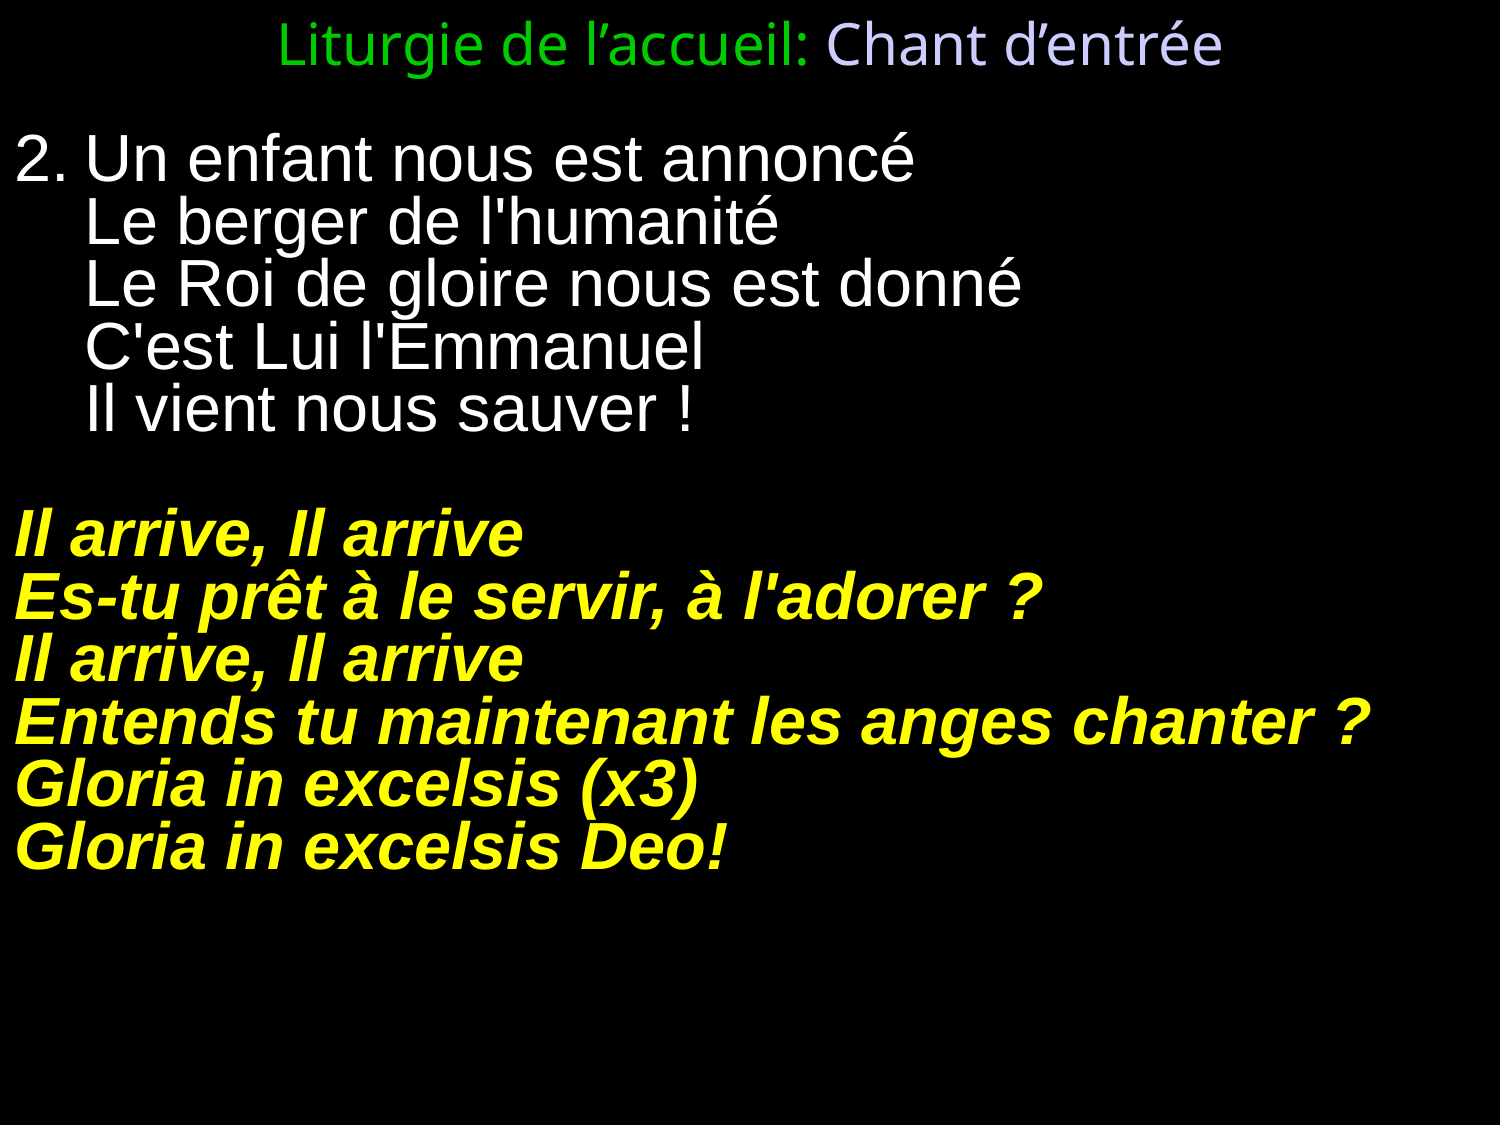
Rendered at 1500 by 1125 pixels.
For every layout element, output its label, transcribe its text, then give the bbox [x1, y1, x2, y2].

text_box 2. Un enfant nous est annoncé Le berger de l'humanité Le Roi de gloire nous est donné C'est Lui l'Emmanuel Il vient nous sauver ! Il arrive, Il arrive Es-tu prêt à le servir, à l'adorer ? Il arrive, Il arrive Entends tu maintenant les anges chanter ? Gloria in excelsis (x3) Gloria in excelsis Deo! [0, 125, 1500, 953]
text_box Liturgie de l’accueil: Chant d’entrée [0, 0, 1500, 85]
